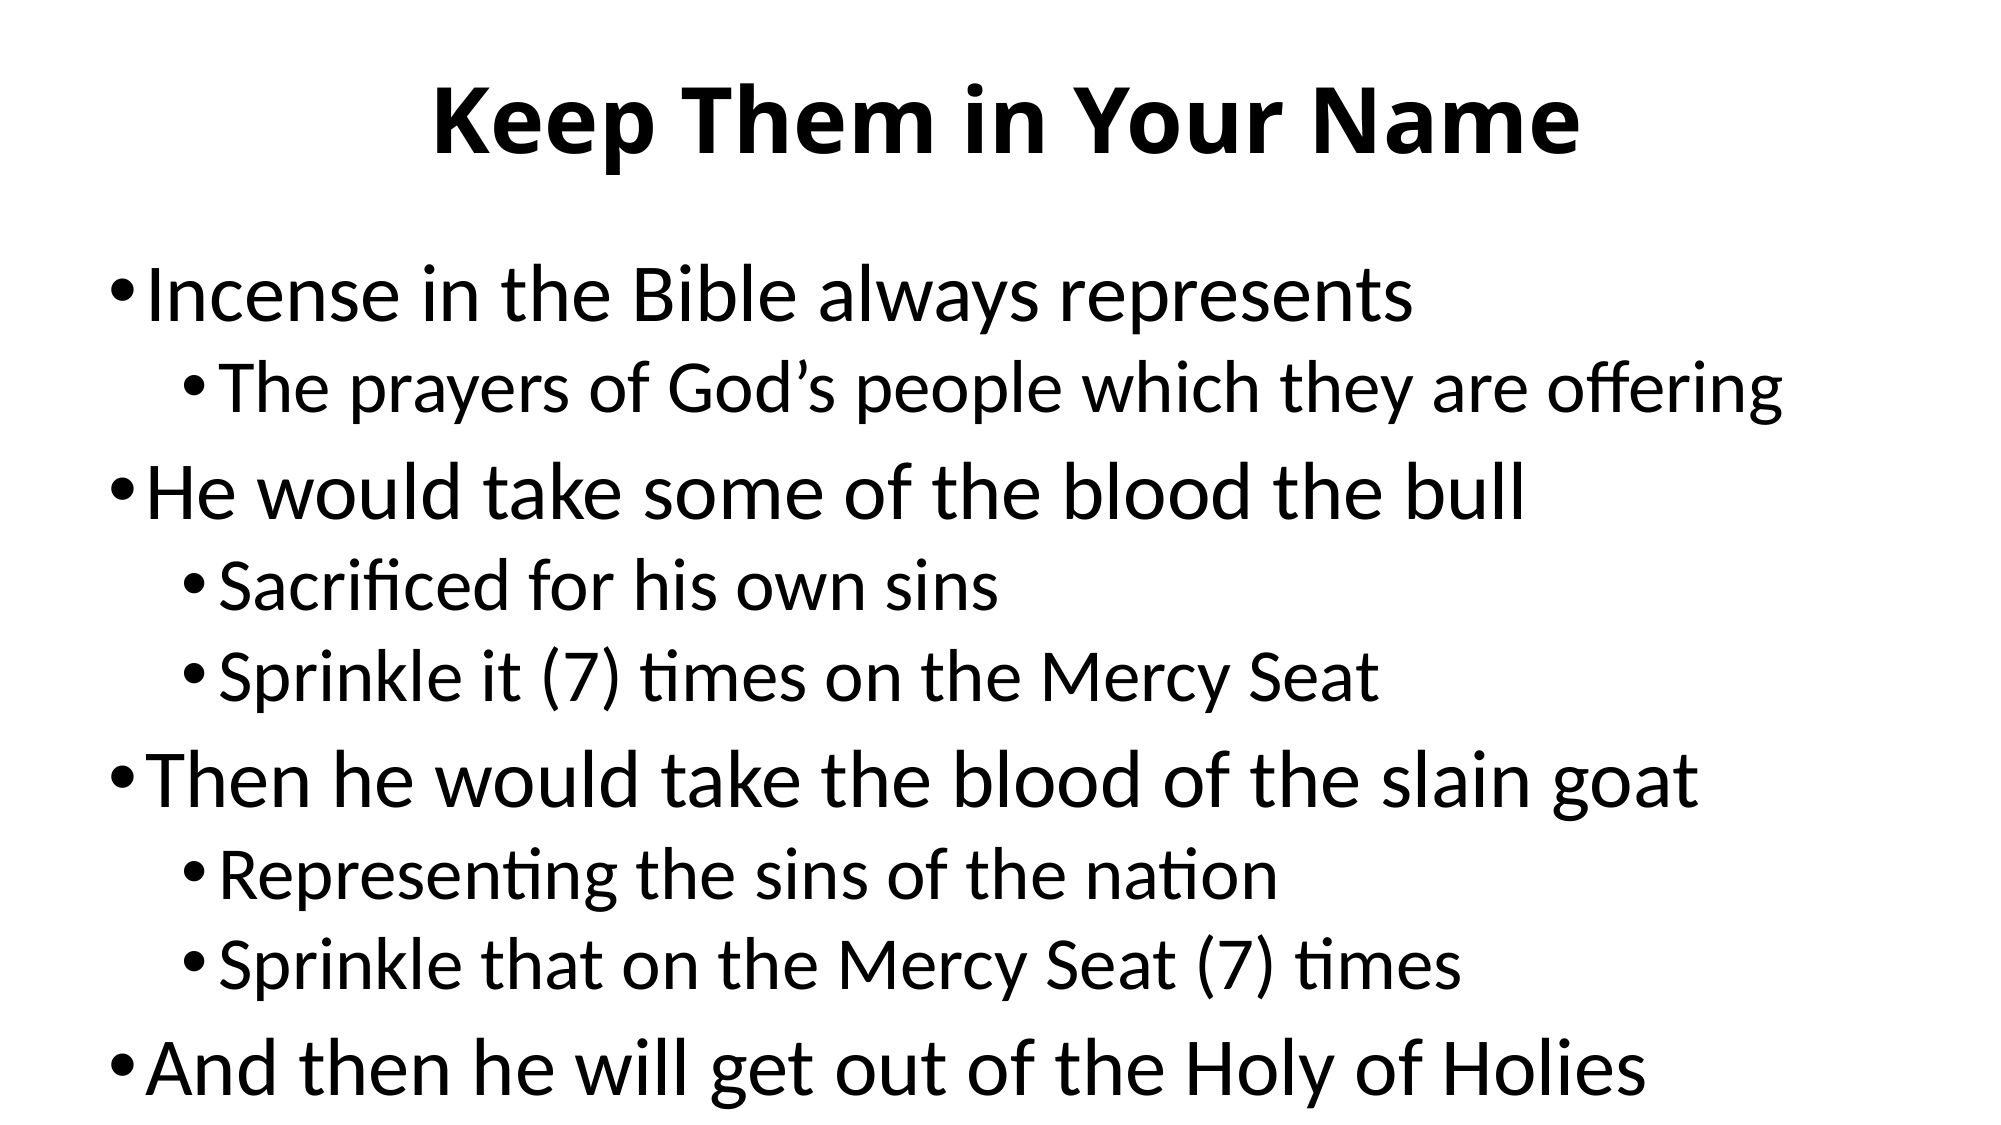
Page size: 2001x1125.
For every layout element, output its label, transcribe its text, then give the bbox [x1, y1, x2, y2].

title Keep Them in Your Name [93, 41, 1920, 207]
list Incense in the Bible always represents The prayers of God’s people which they are offering He would take some of the blood the bull Sacrificed for his own sins Sprinkle it (7) times on the Mercy Seat Then he would take the blood of the slain goat Representing the sins of the nation Sprinkle that on the Mercy Seat (7) times And then he will get out of the Holy of Holies [93, 242, 1920, 1125]
